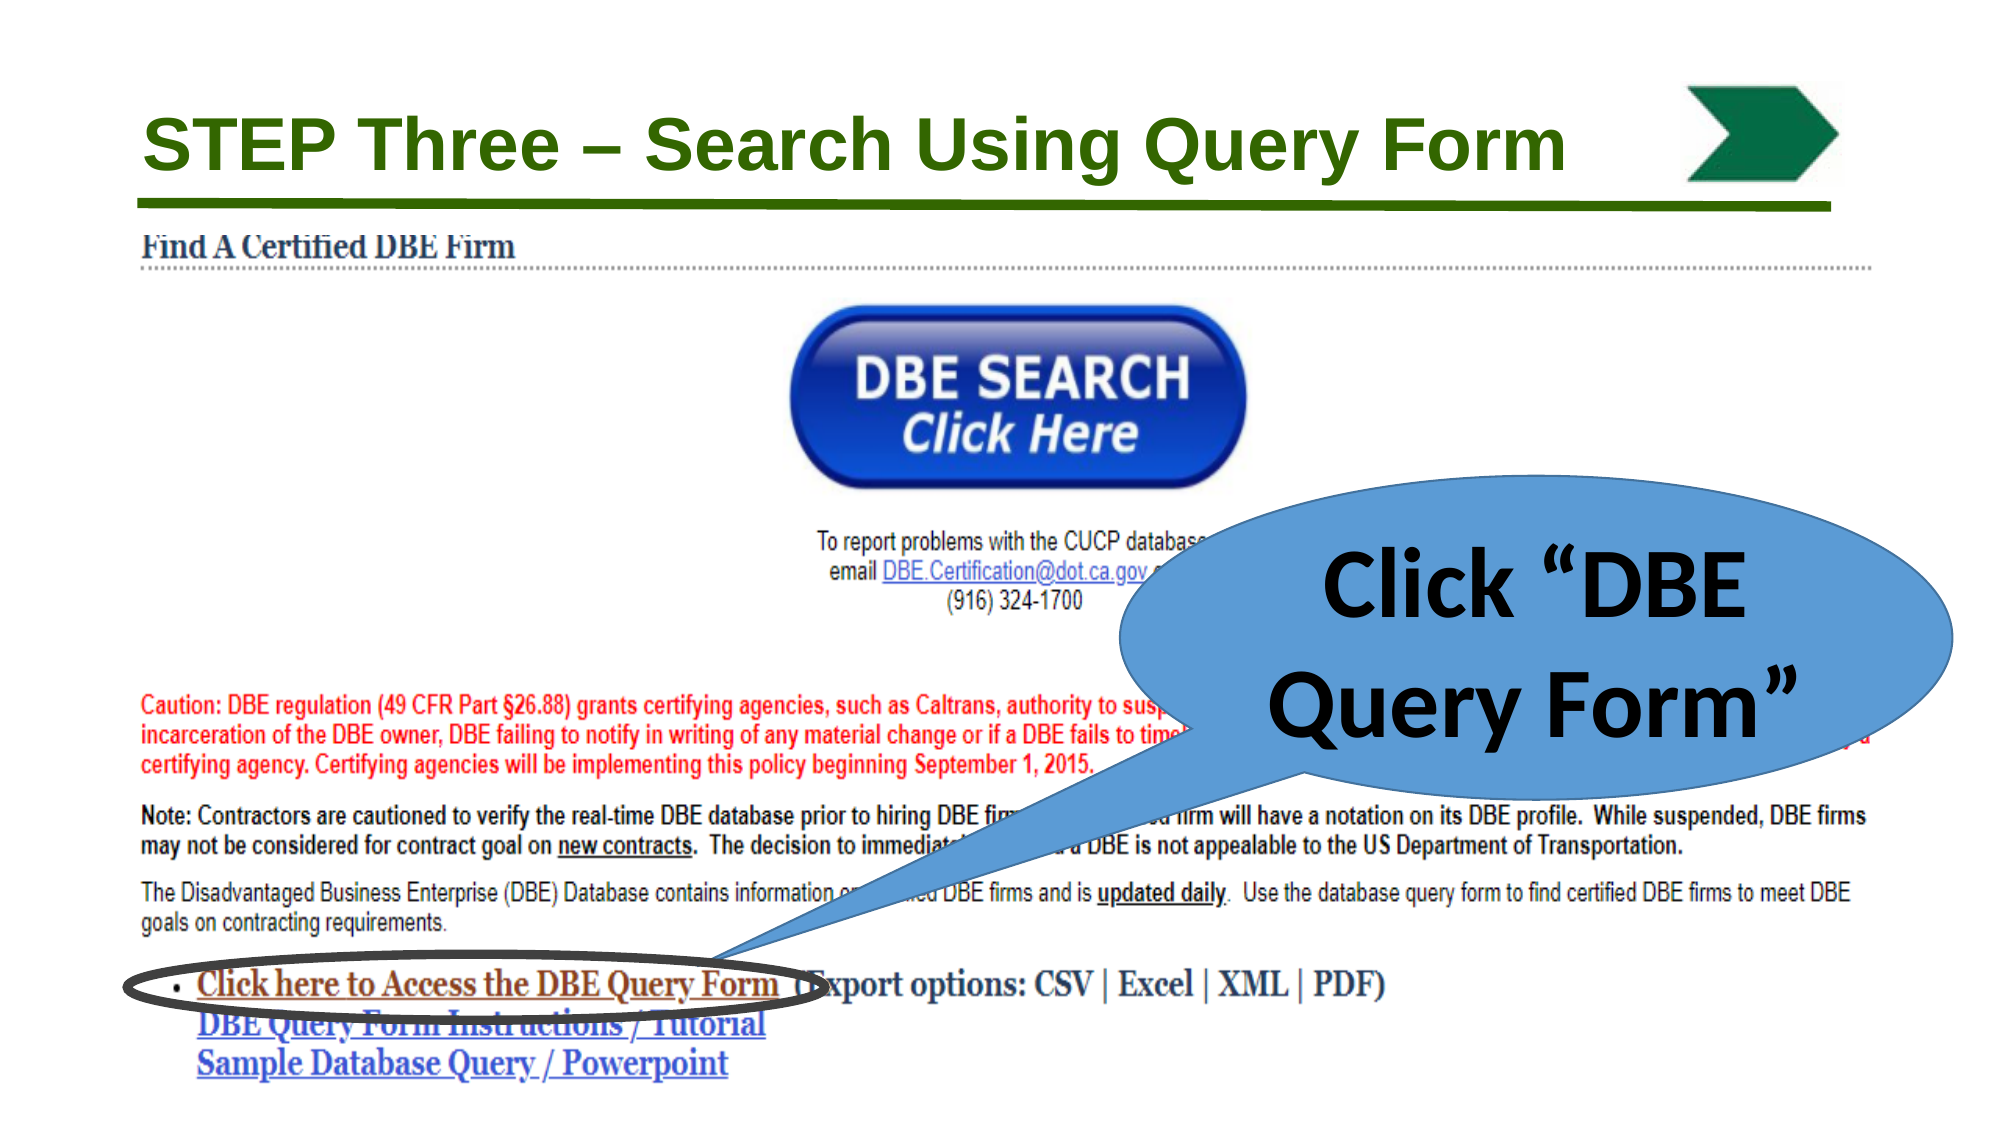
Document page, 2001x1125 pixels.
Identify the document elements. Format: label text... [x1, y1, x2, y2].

text_box STEP Three – Search Using Query Form [127, 43, 1591, 194]
picture [127, 235, 1873, 1103]
text_box Click “DBE Query Form” [1873, 541, 1954, 735]
